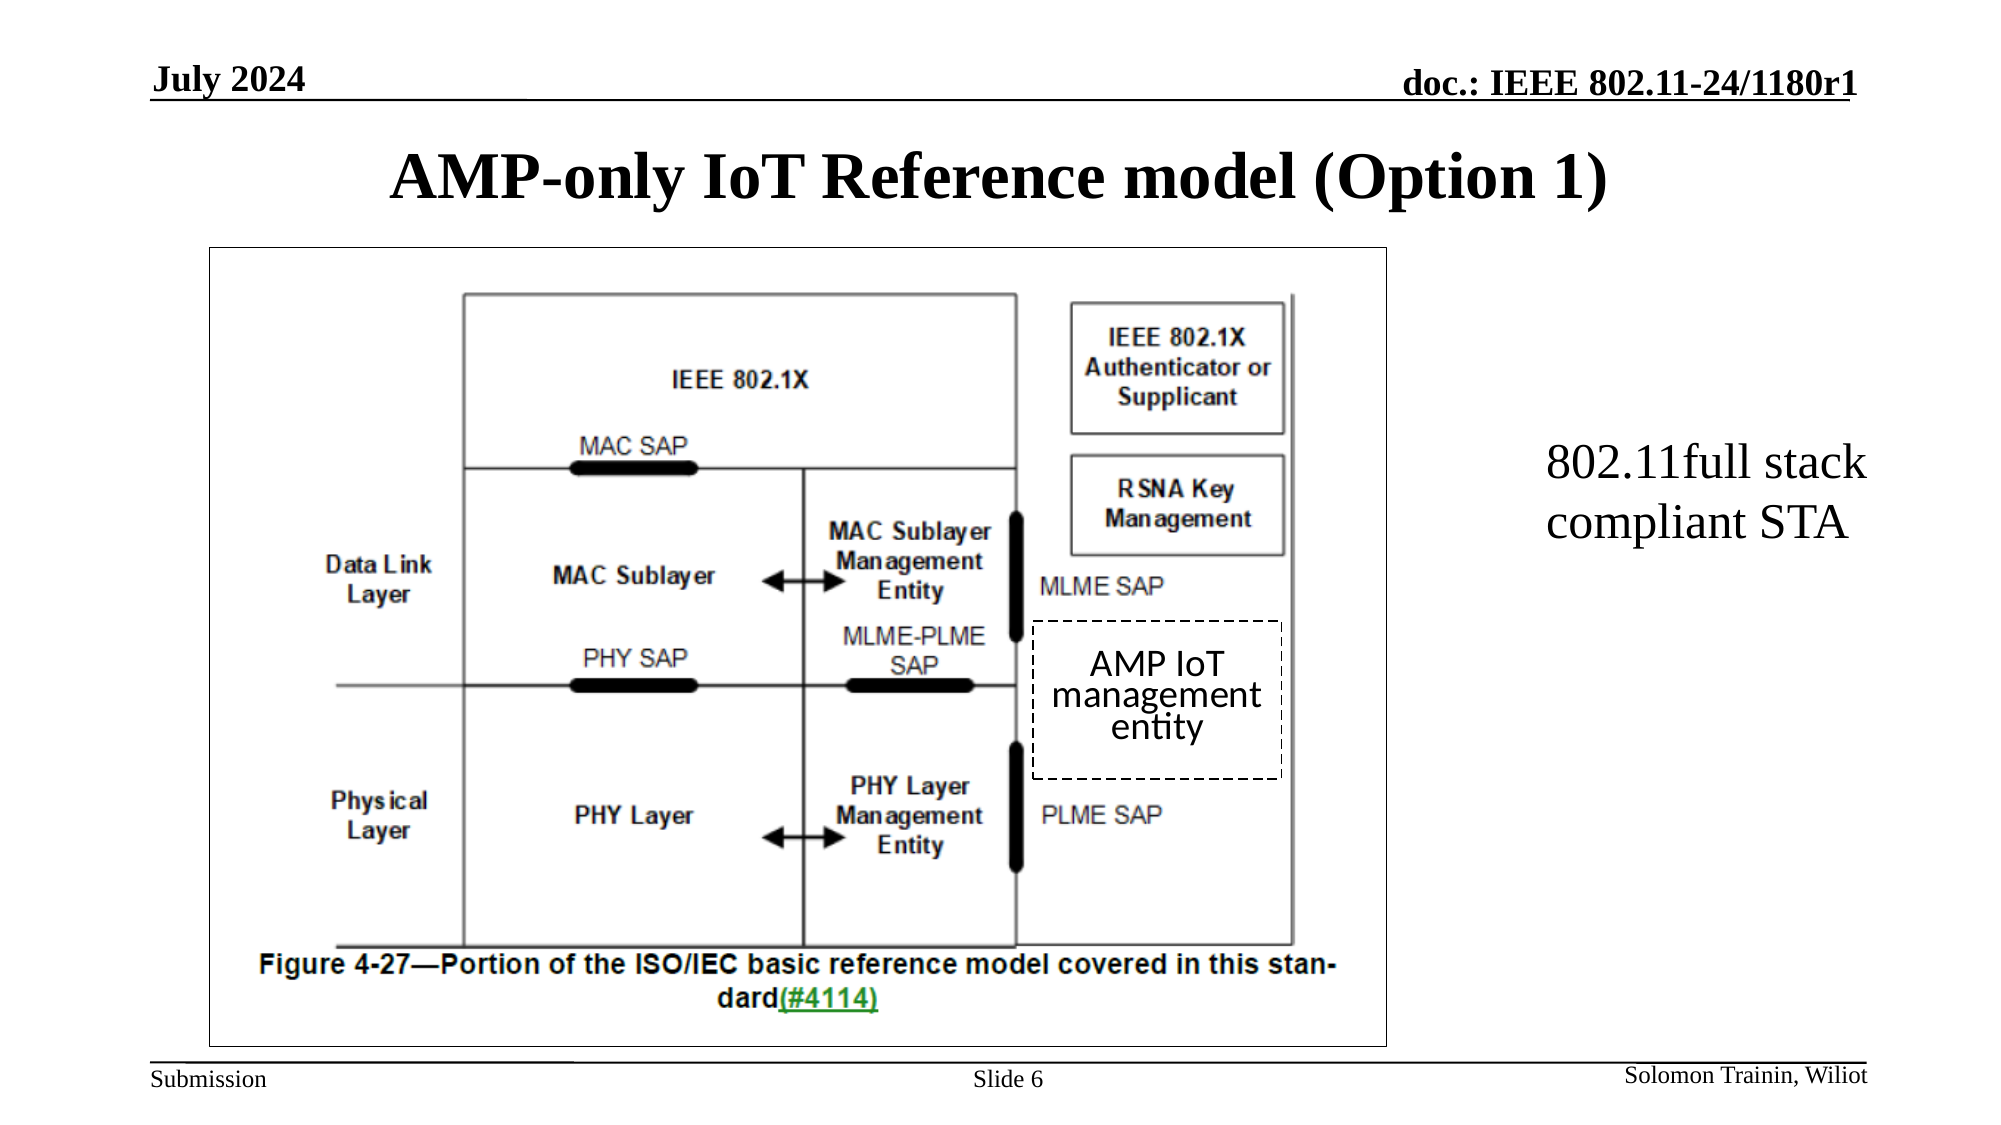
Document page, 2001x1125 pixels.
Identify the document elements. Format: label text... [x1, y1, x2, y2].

slide_number Slide 6 [950, 1061, 1067, 1123]
text_box 802.11full stack compliant STA [1531, 420, 1898, 556]
footer Solomon Trainin, Wiliot [1171, 1061, 1869, 1093]
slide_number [152, 54, 563, 100]
title AMP-only IoT Reference model (Option 1) [149, 112, 1850, 232]
picture [205, 244, 1388, 1048]
